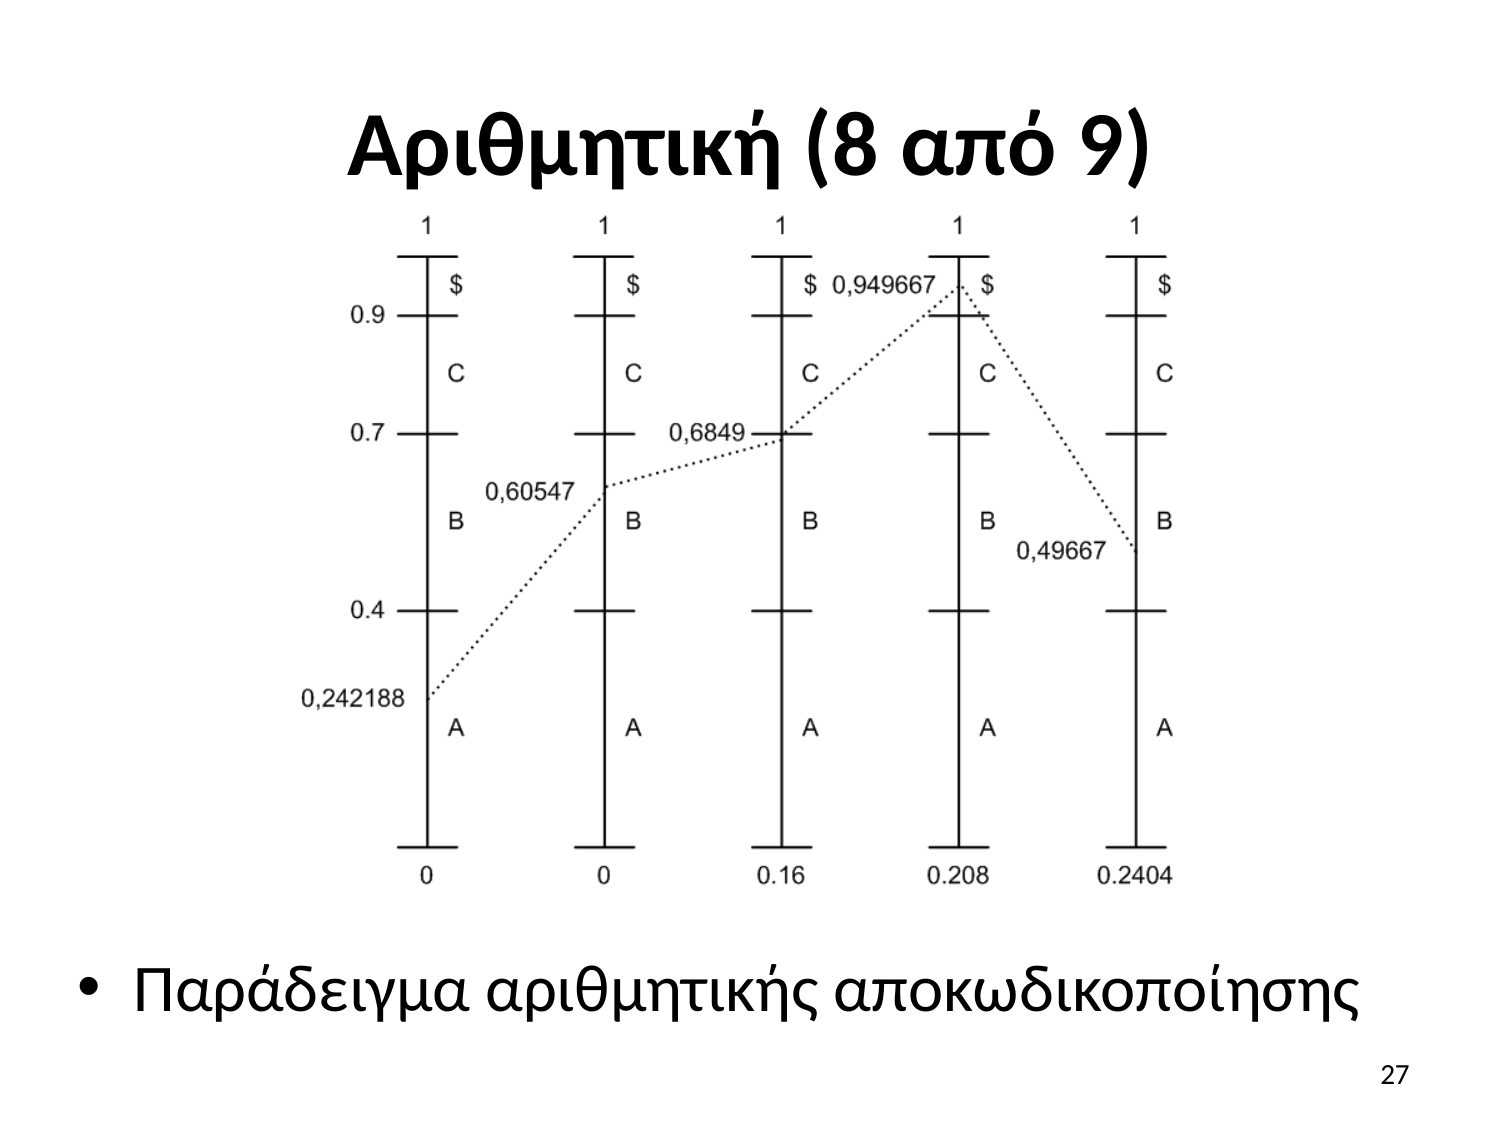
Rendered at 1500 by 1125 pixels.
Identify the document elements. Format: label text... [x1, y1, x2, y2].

slide_number 27 [1074, 1042, 1425, 1103]
title Αριθμητική (8 από 9) [75, 45, 1425, 233]
list Παράδειγμα αριθμητικής αποκωδικοποίησης [62, 937, 1438, 1050]
picture [300, 207, 1174, 891]
